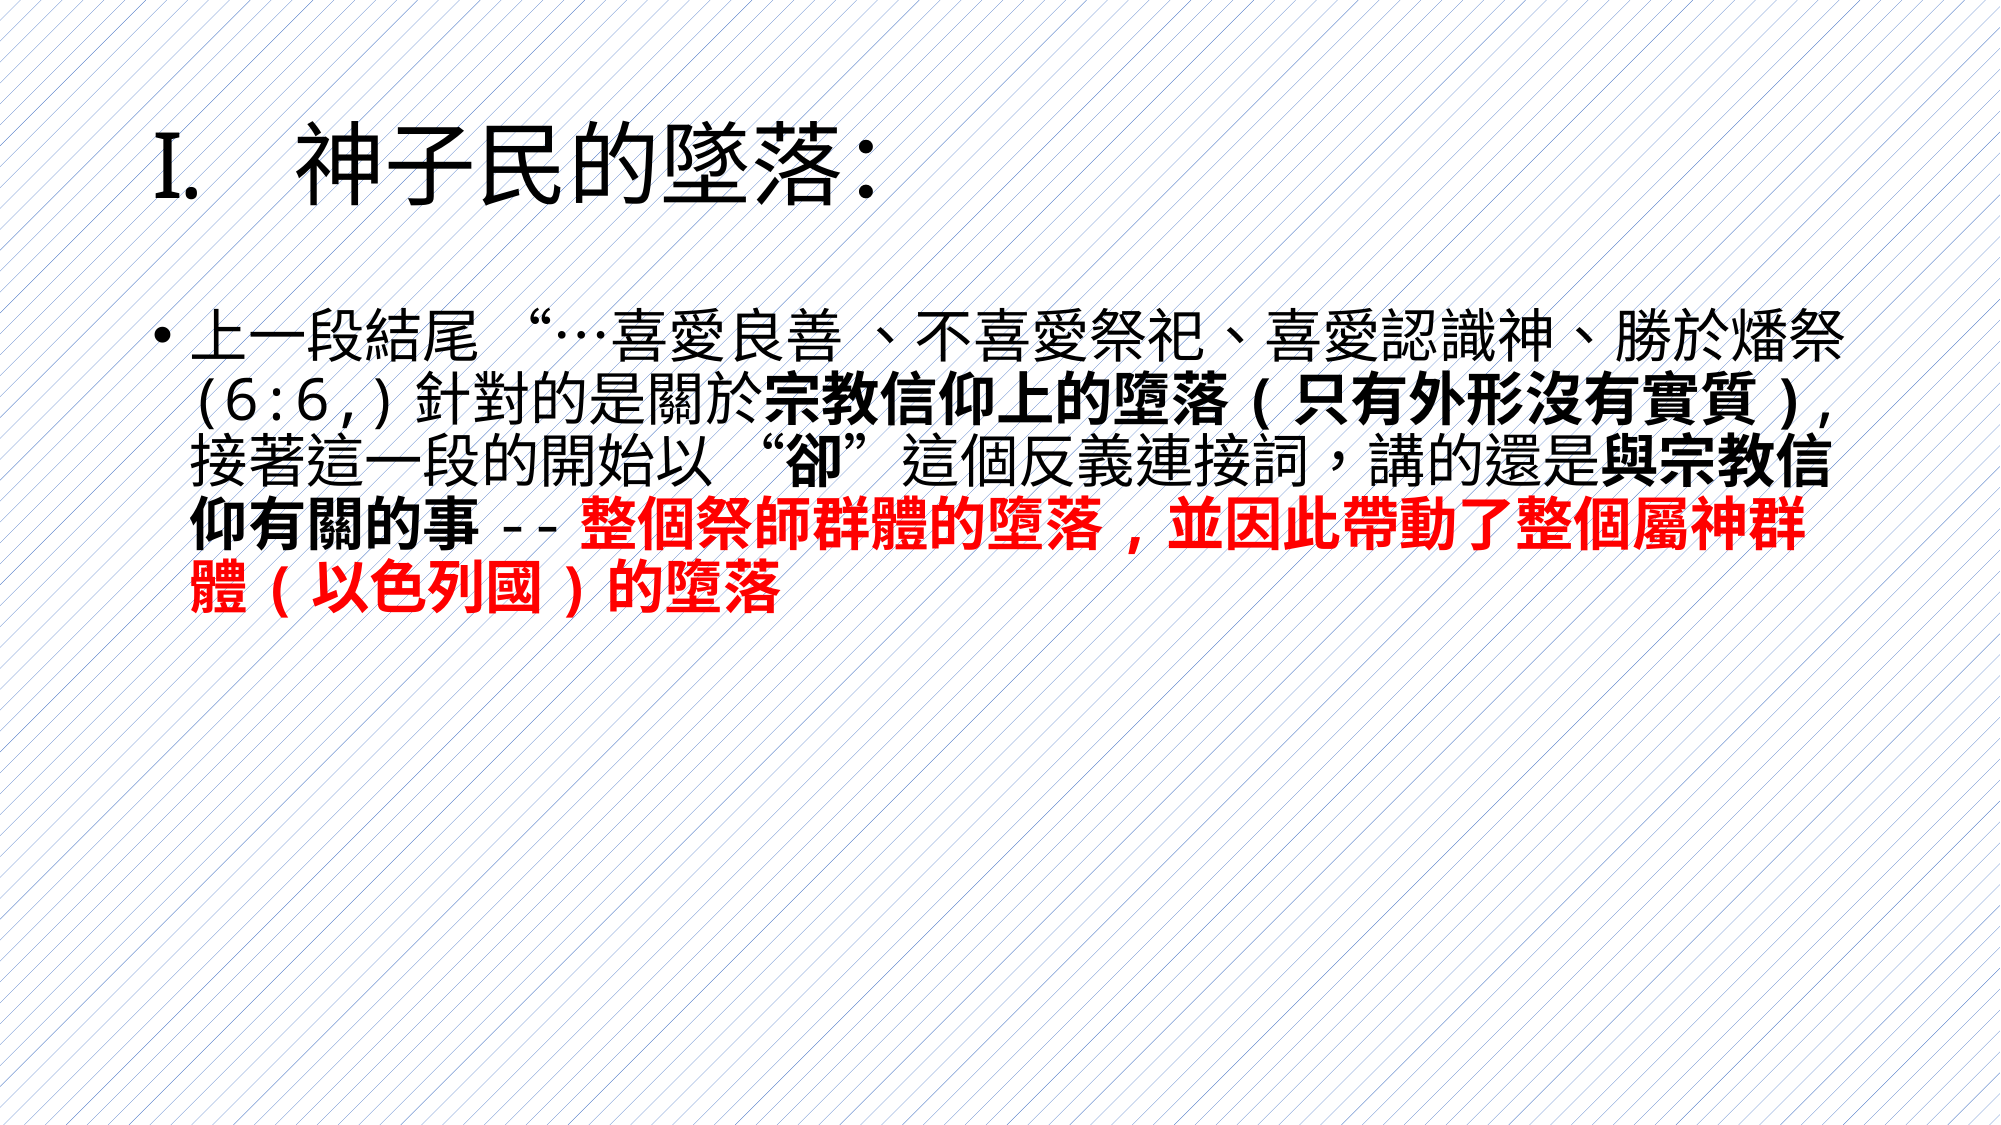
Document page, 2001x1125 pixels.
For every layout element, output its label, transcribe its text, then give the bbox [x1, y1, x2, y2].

title 神子民的墜落： [137, 59, 1863, 278]
list 上一段結尾 “…喜愛良善 、不喜愛祭祀、喜愛認識神、勝於燔祭(6:6,)針對的是關於宗教信仰上的墮落(只有外形沒有實質),接著這一段的開始以 “卻”這個反義連接詞，講的還是與宗教信仰有關的事--整個祭師群體的墮落,並因此帶動了整個屬神群體(以色列國)的墮落 [137, 299, 1863, 1083]
